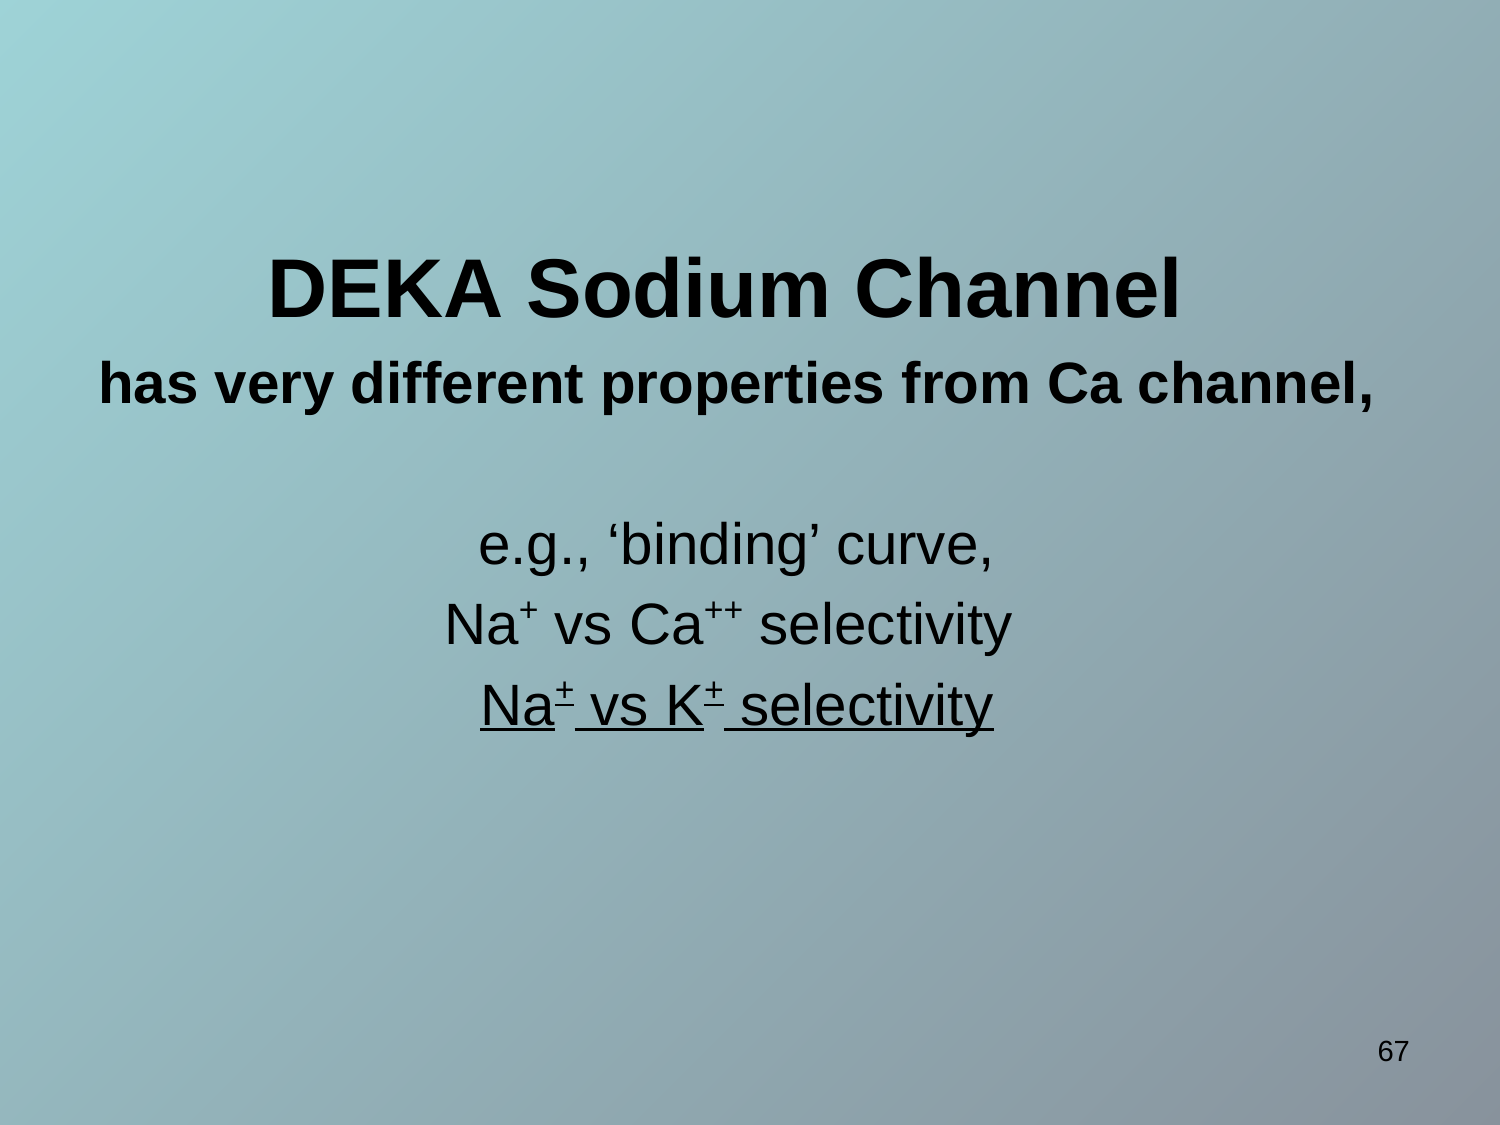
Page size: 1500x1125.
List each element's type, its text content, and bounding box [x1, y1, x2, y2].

title DEKA Sodium Channel has very different properties from Ca channel, e.g., ‘binding’ curve, Na+ vs Ca++ selectivity Na+ vs K+ selectivity [0, 212, 1500, 331]
slide_number 67 [1074, 1024, 1426, 1103]
